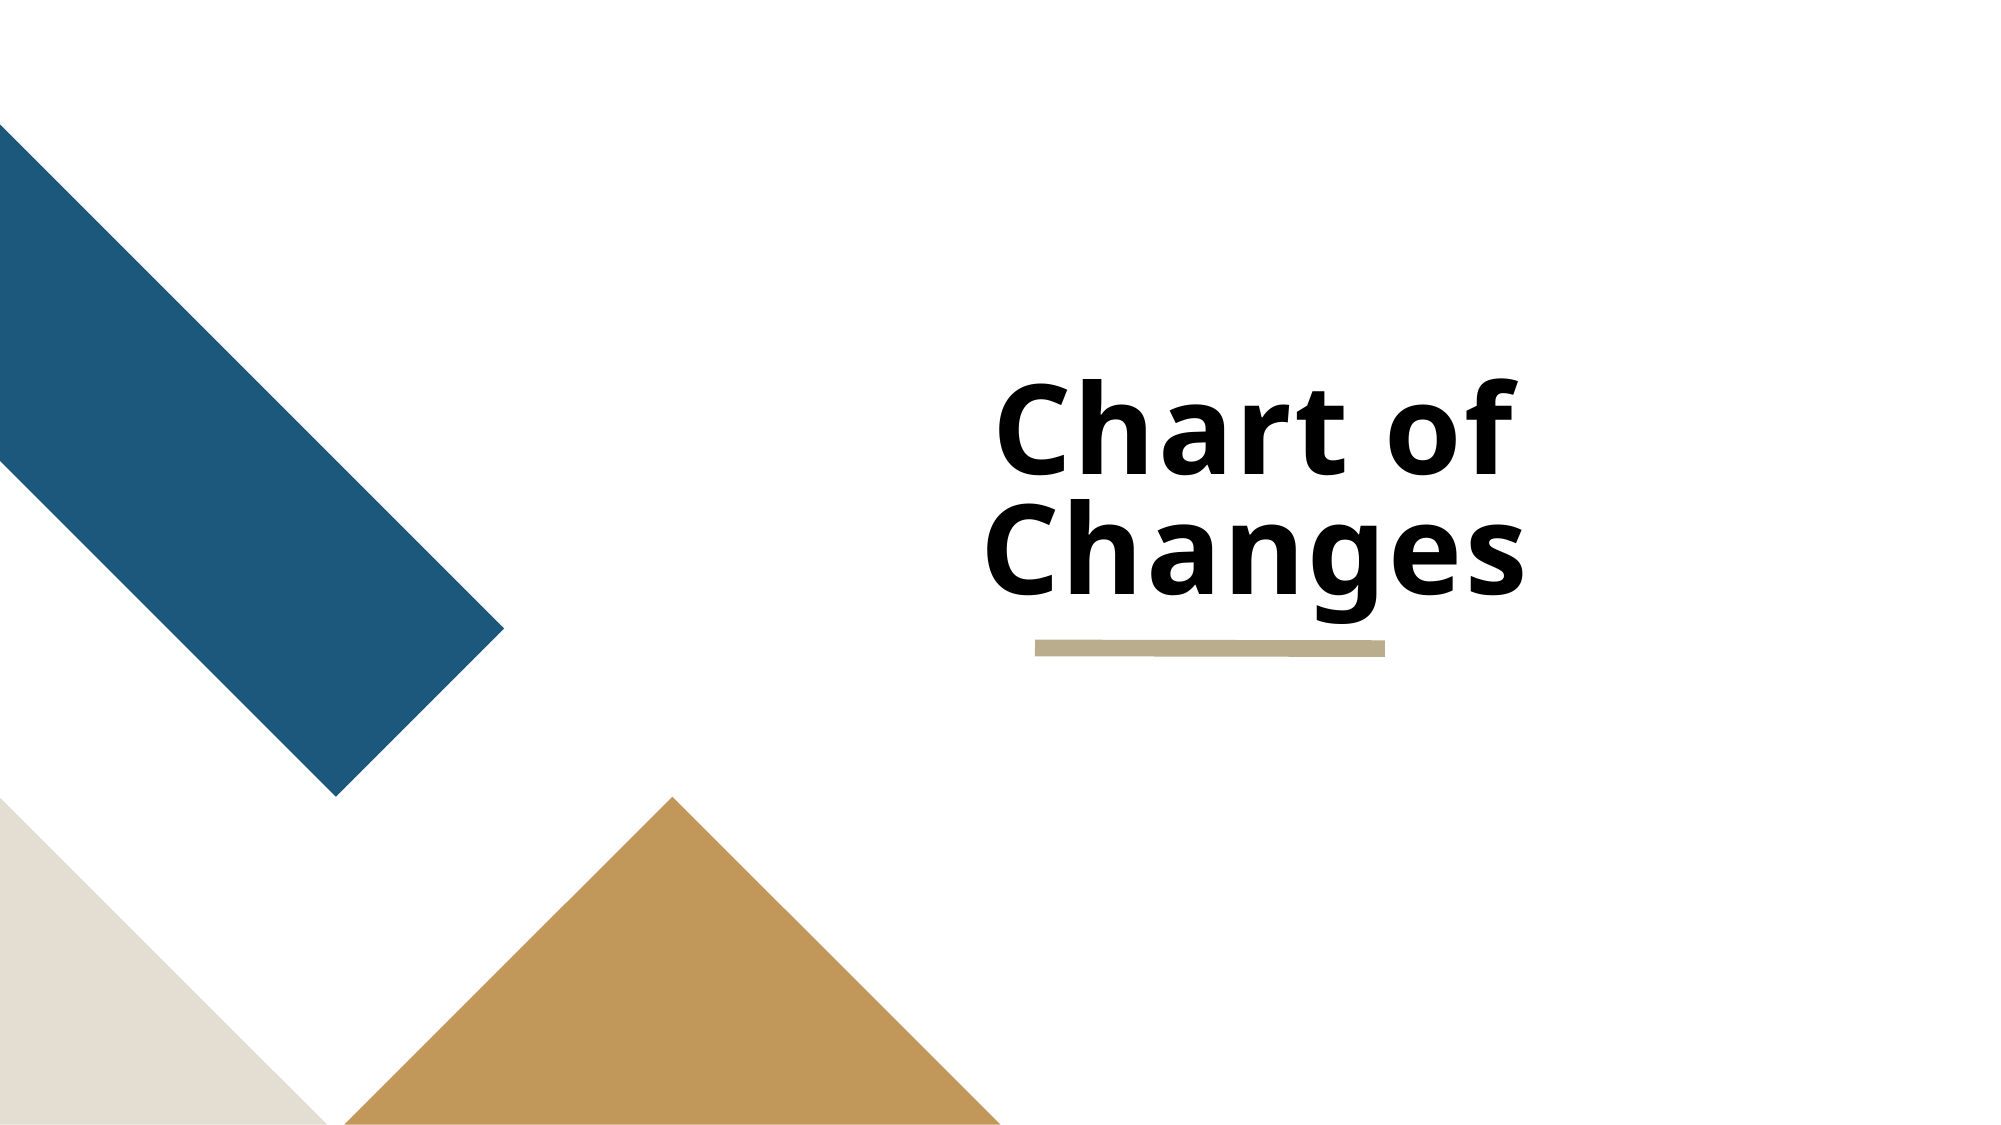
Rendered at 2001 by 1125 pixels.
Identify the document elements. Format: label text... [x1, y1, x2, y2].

title Chart of Changes [804, 78, 1705, 619]
